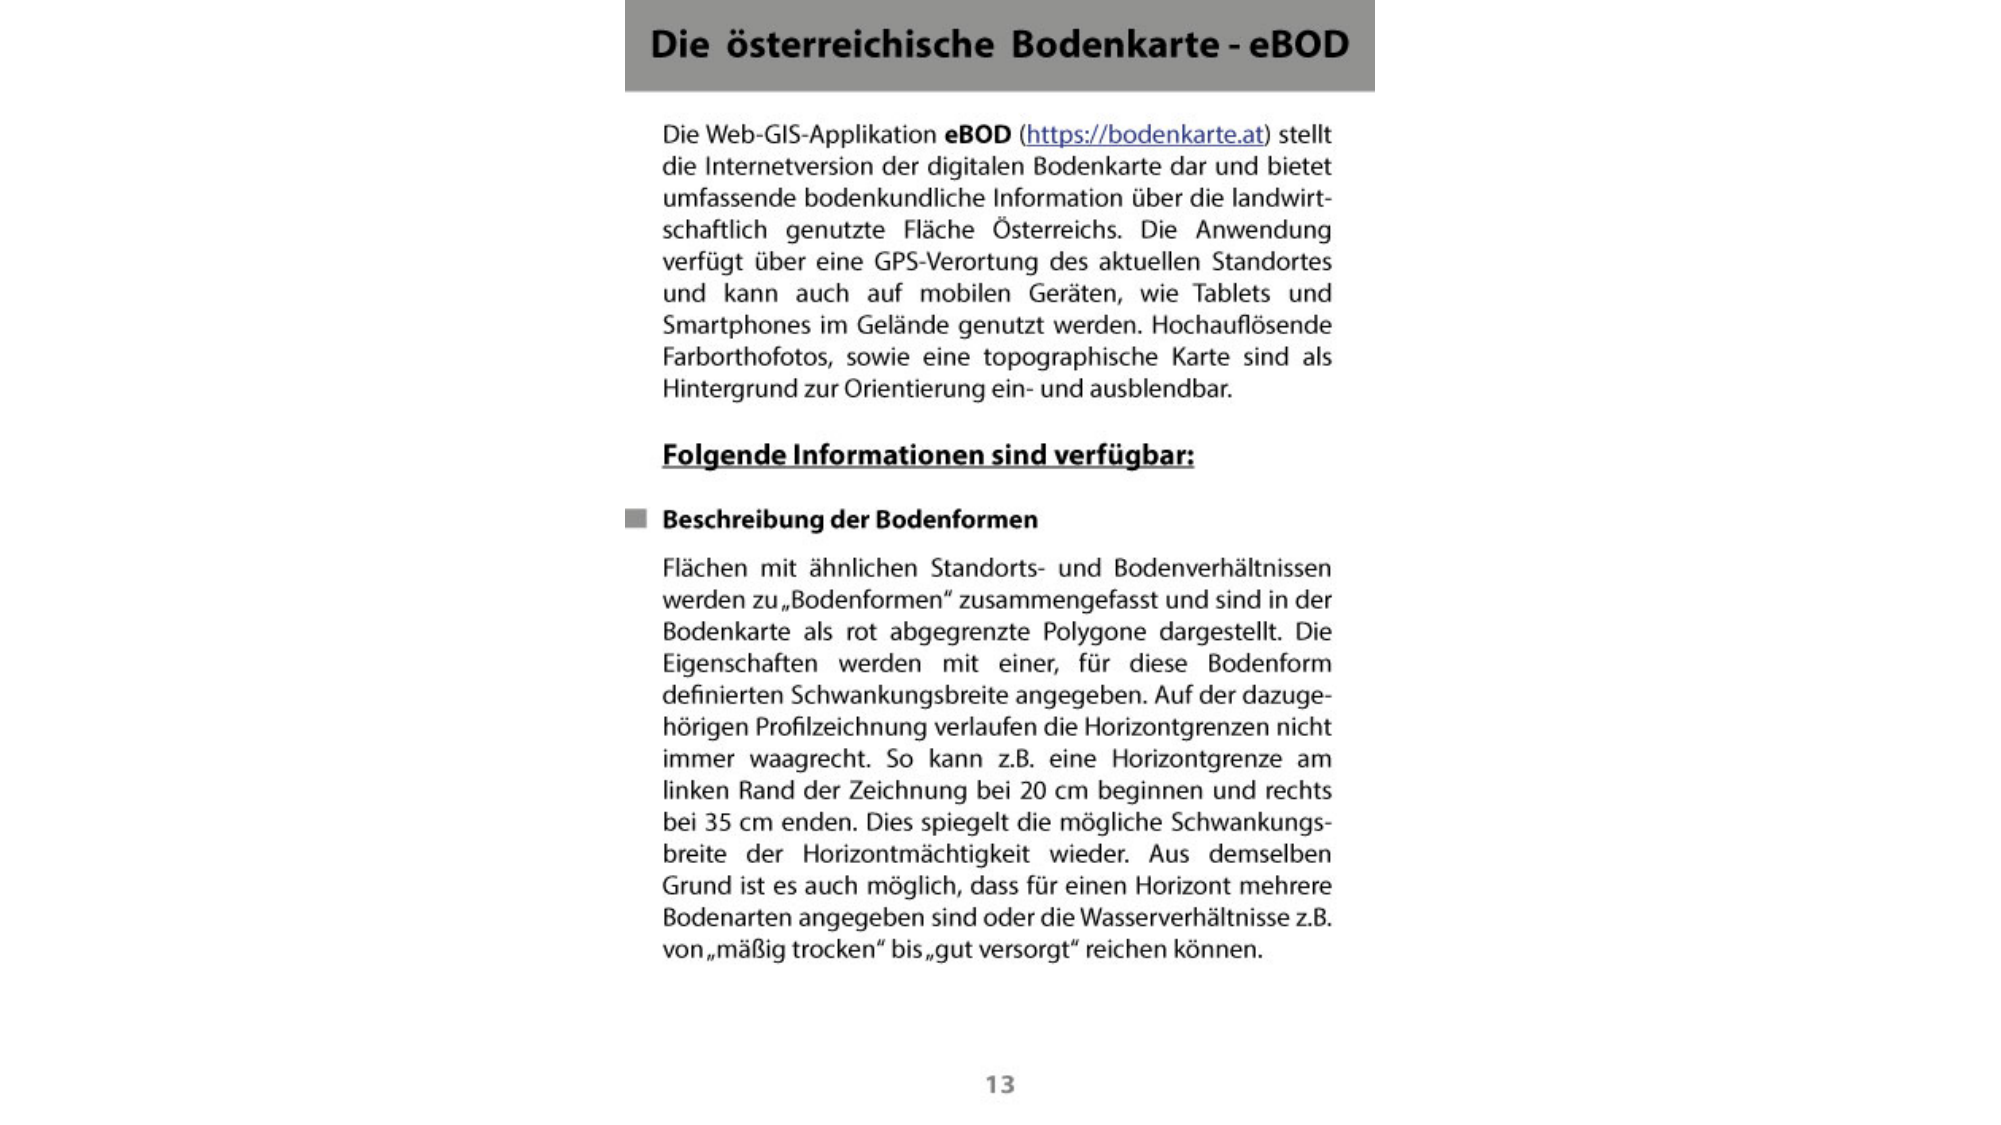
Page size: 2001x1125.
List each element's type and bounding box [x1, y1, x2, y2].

picture [625, 0, 1375, 1125]
